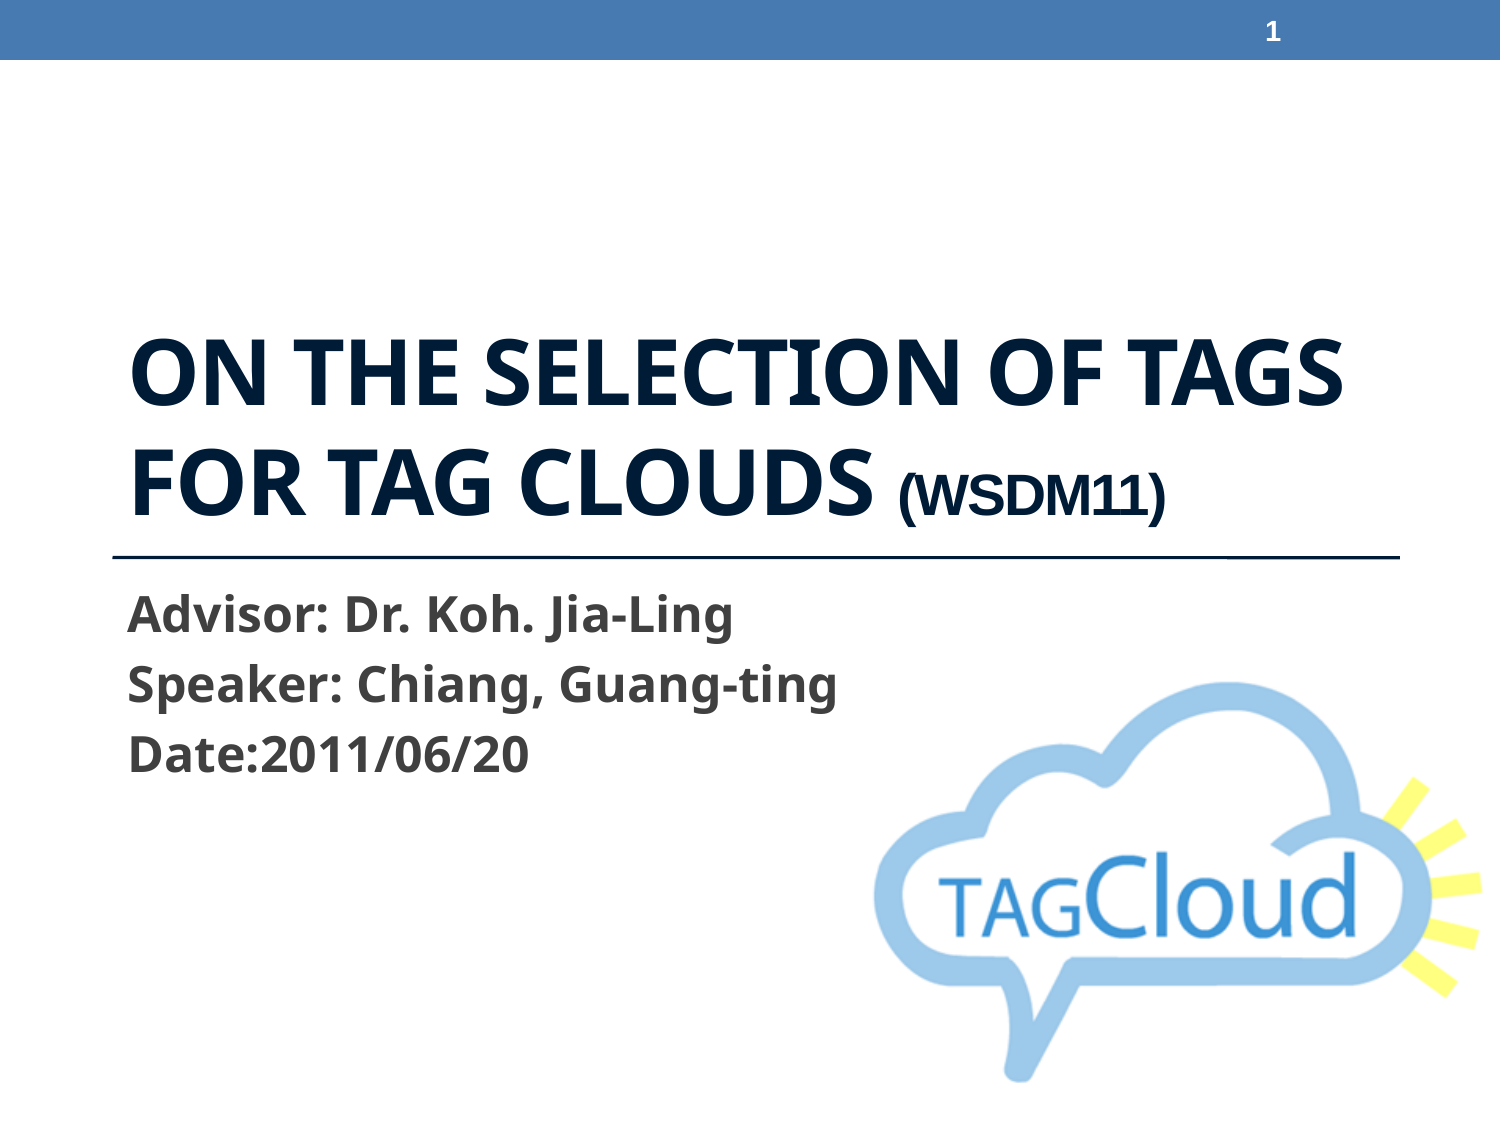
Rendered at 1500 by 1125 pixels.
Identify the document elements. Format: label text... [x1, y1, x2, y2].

title On the selection of tags for tag clouds (WSDM11) [112, 224, 1400, 542]
slide_number 1 [1250, 3, 1425, 57]
subtitle Advisor: Dr. Koh. Jia-Ling Speaker: Chiang, Guang-ting Date:2011/06/20 [112, 575, 1163, 863]
picture [859, 679, 1498, 1095]
